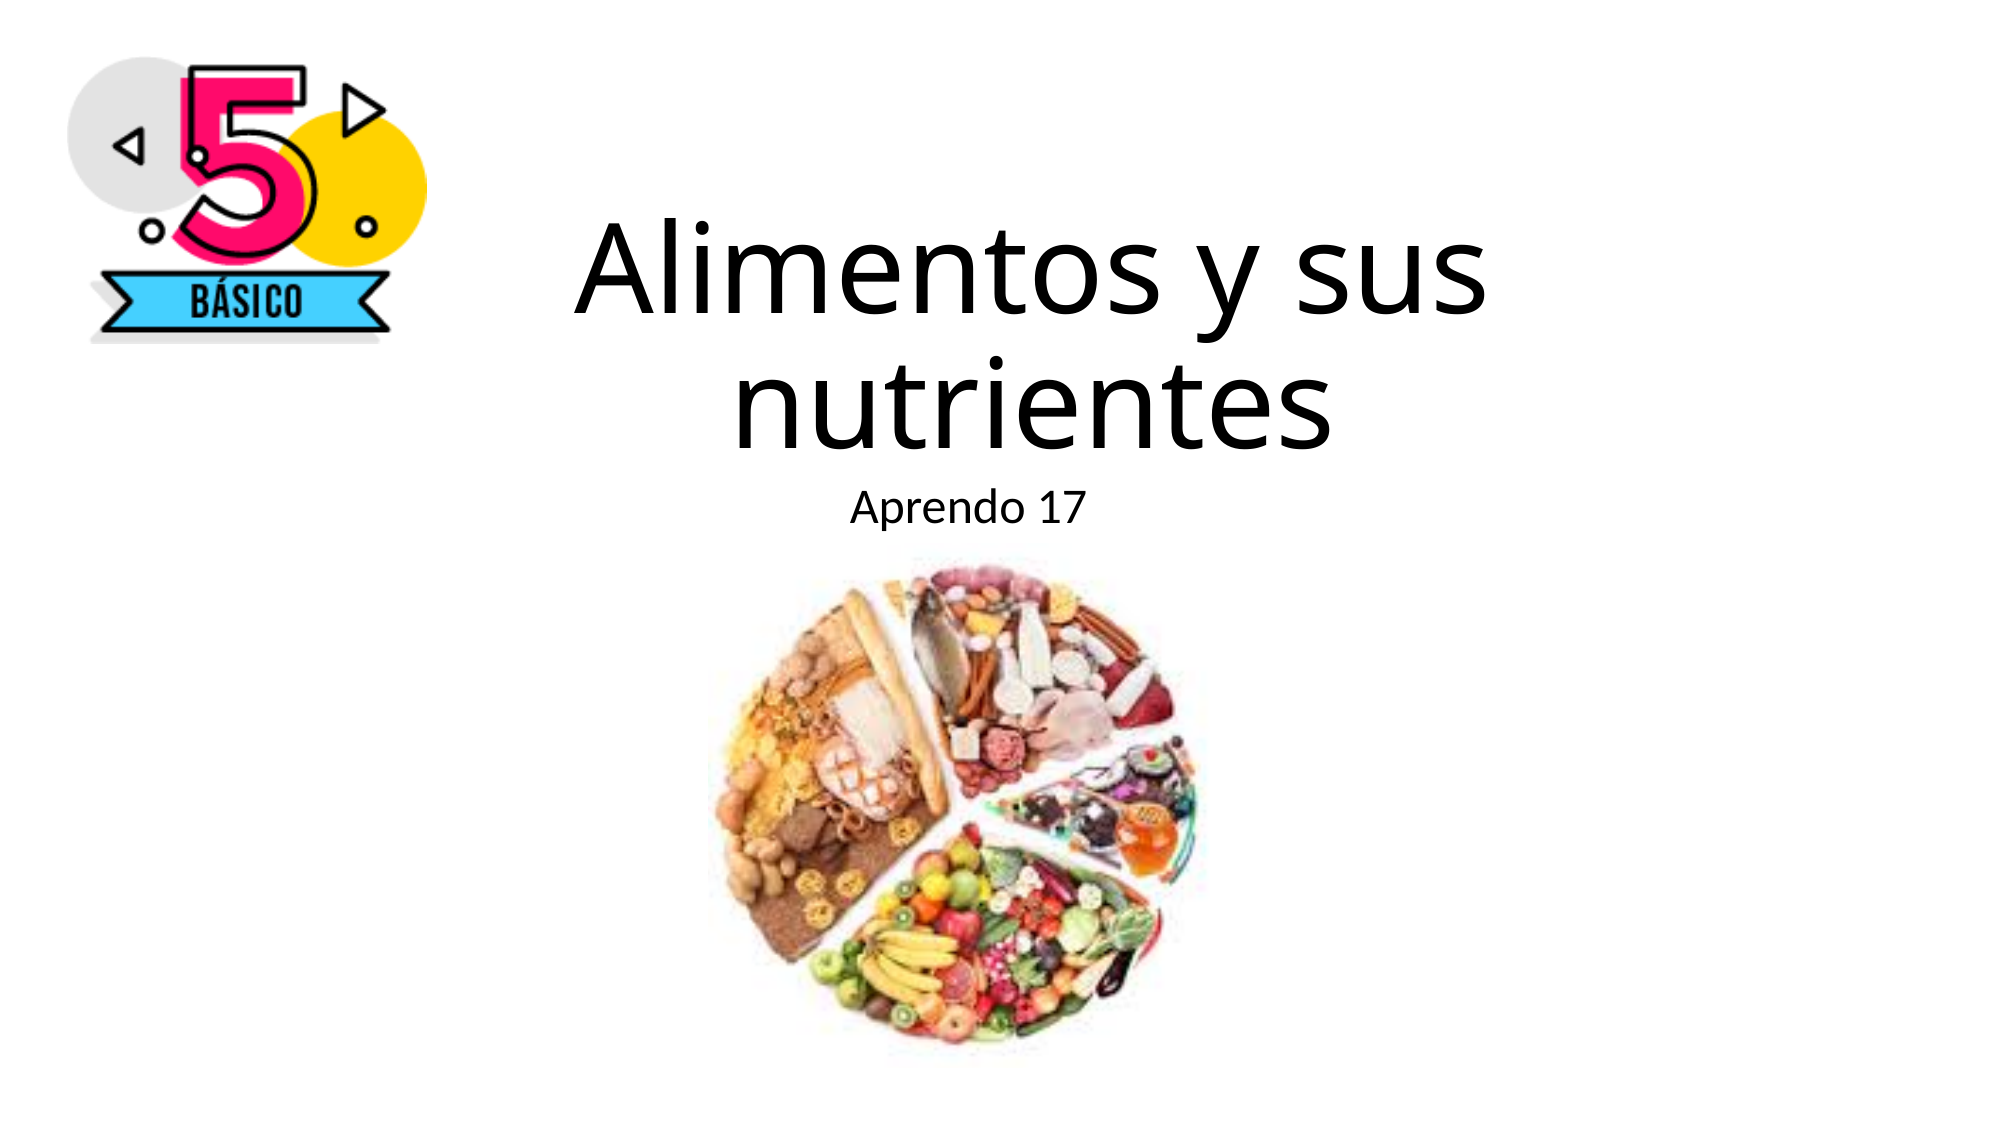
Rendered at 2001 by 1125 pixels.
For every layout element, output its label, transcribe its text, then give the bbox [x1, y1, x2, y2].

picture [708, 543, 1210, 1068]
picture [67, 56, 427, 345]
title Alimentos y sus nutrientes [282, 91, 1783, 483]
subtitle Aprendo 17 [218, 473, 1719, 745]
